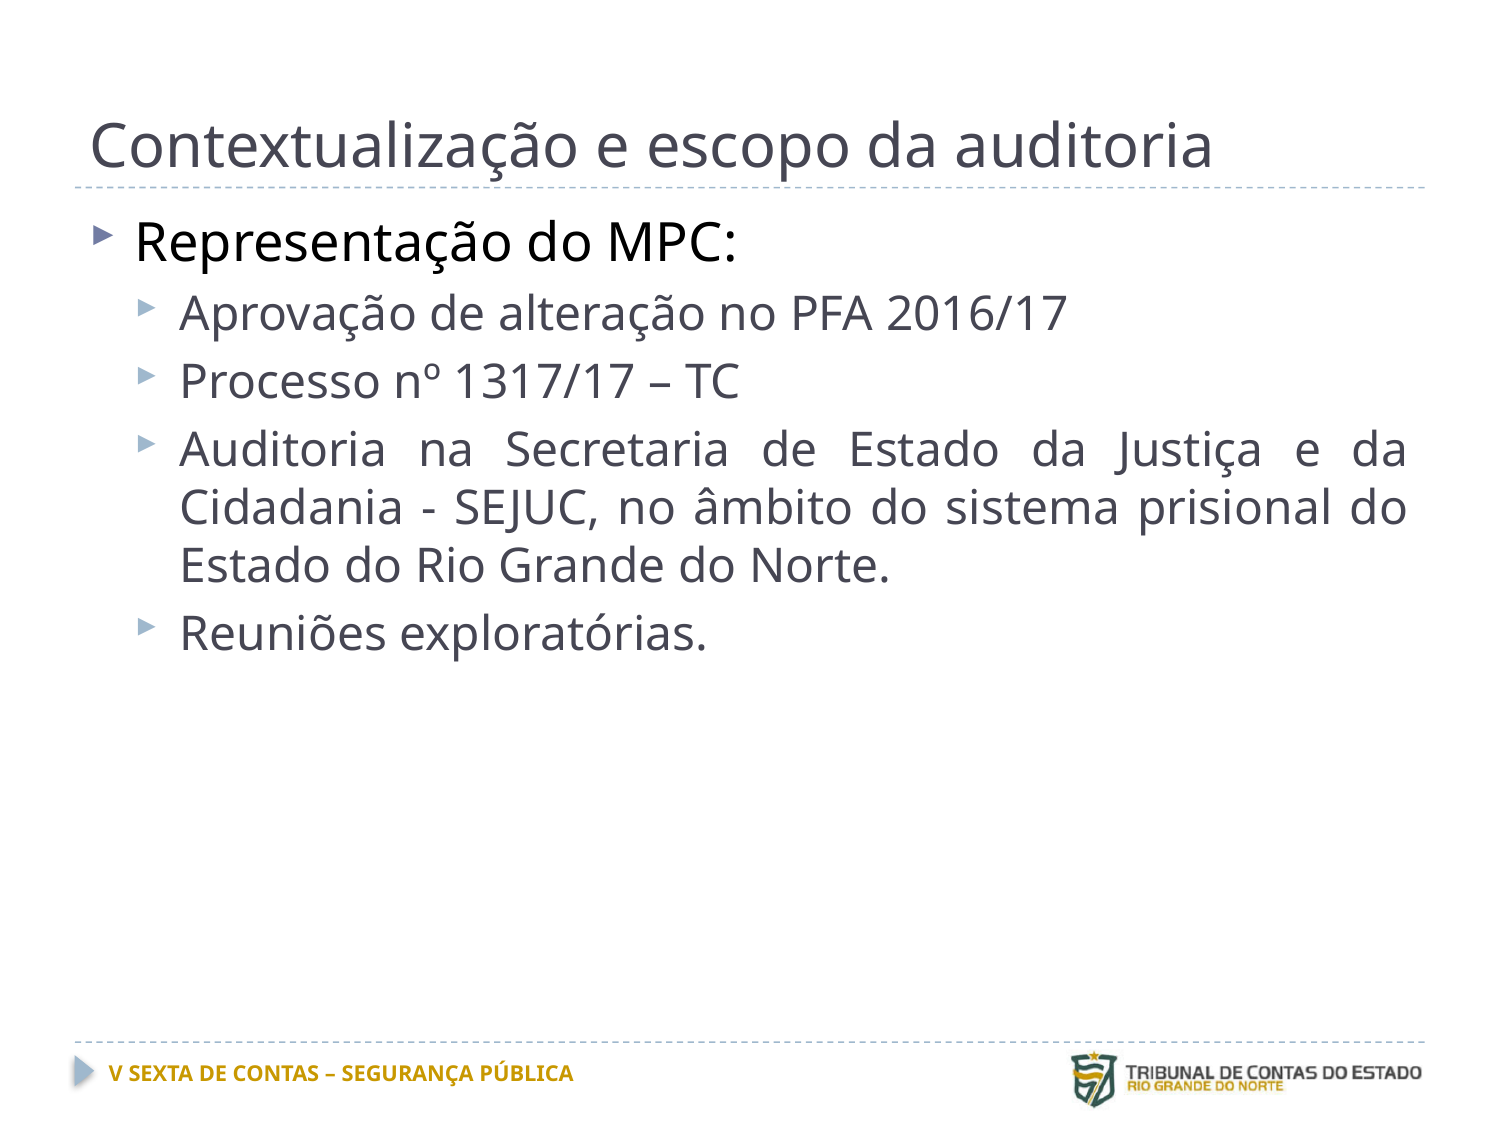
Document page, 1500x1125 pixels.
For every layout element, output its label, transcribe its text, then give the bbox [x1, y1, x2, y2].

picture [1066, 1047, 1423, 1112]
text_box V SEXTA DE CONTAS – SEGURANÇA PÚBLICA [93, 1052, 1032, 1094]
title Contextualização e escopo da auditoria [75, 24, 1425, 188]
list Representação do MPC: Aprovação de alteração no PFA 2016/17 Processo nº 1317/17 – TC Auditoria na Secretaria de Estado da Justiça e da Cidadania - SEJUC, no âmbito do sistema prisional do Estado do Rio Grande do Norte. Reuniões exploratórias. [75, 200, 1425, 1010]
